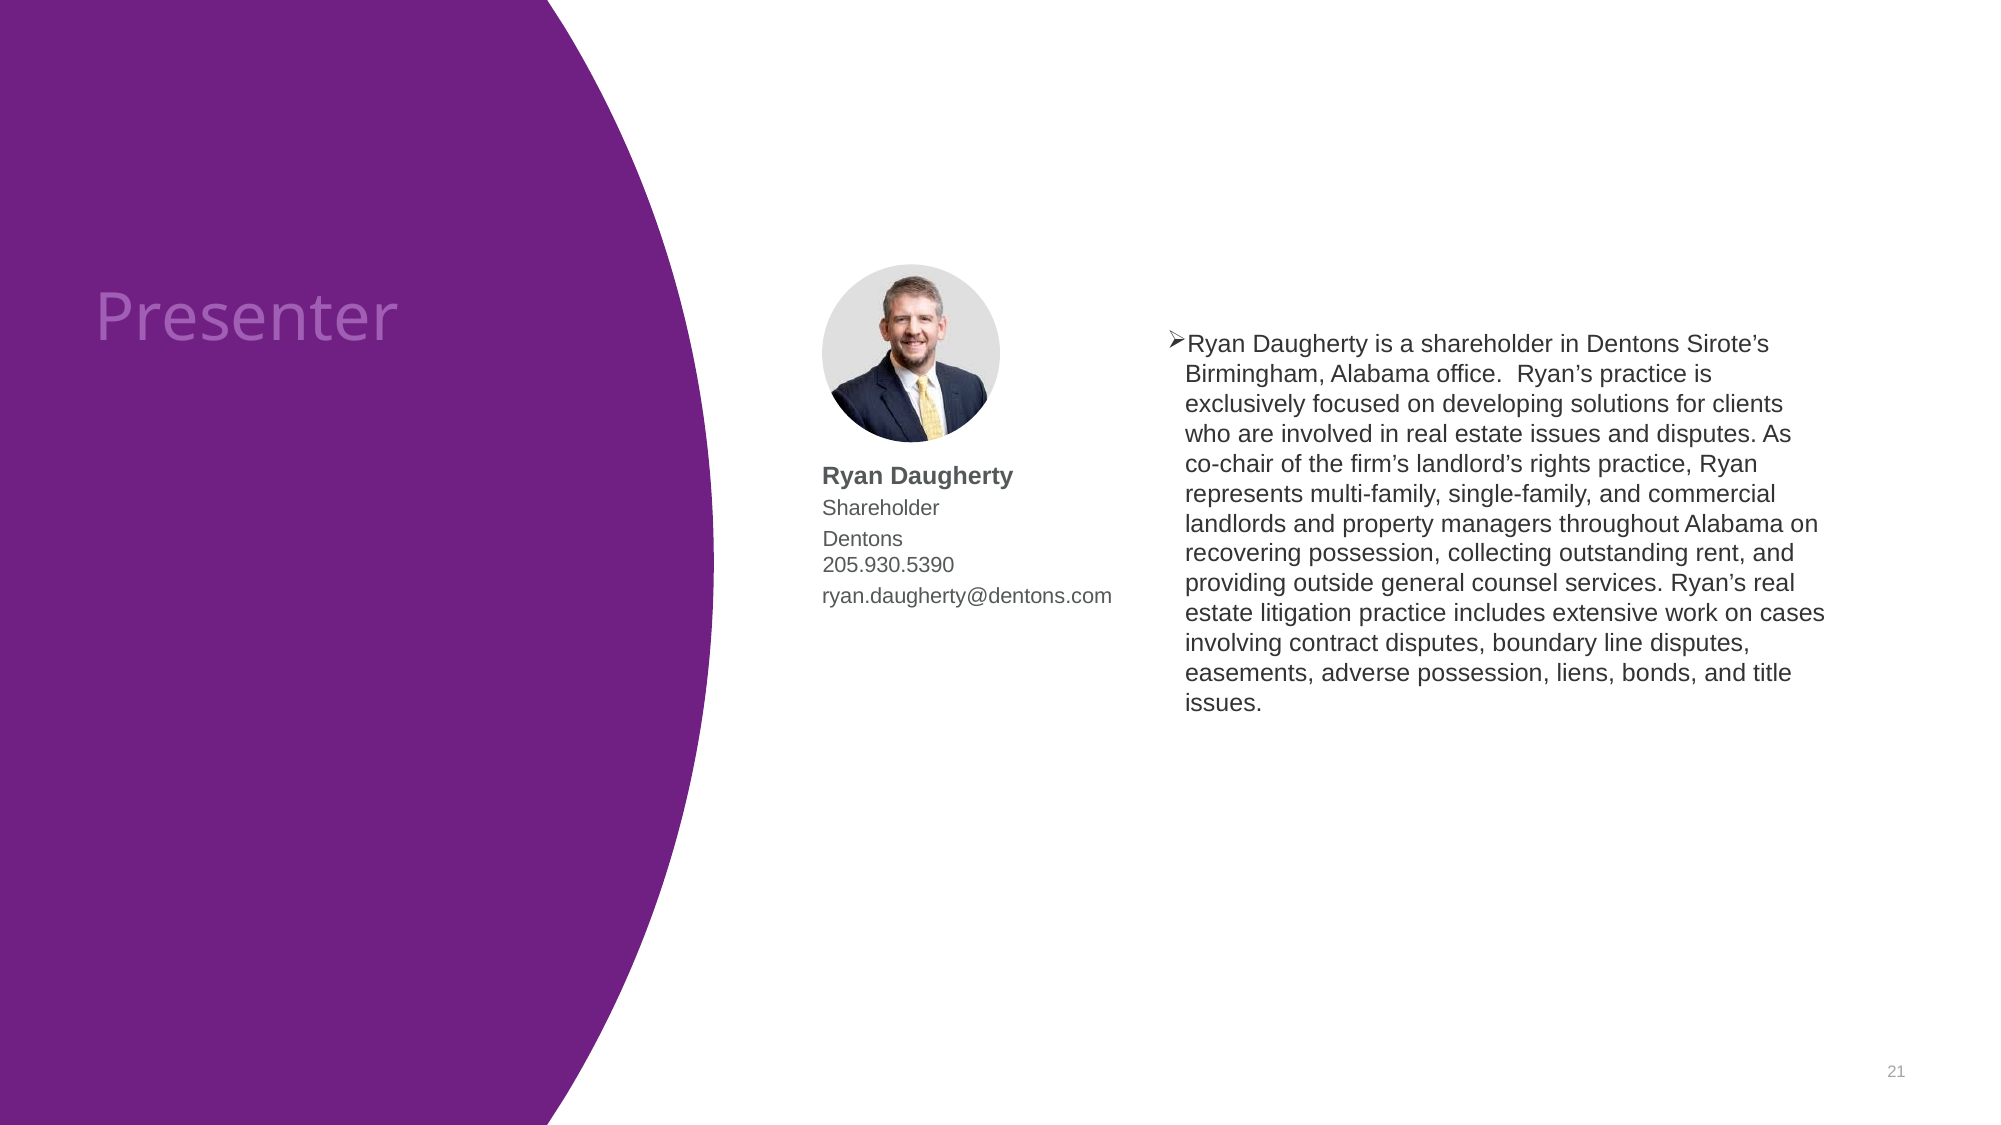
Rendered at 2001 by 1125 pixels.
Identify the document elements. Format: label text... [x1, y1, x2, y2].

title Presenter [94, 283, 667, 578]
picture [822, 264, 1001, 443]
list Ryan Daugherty is a shareholder in Dentons Sirote’s Birmingham, Alabama office. Ryan’s practice is exclusively focused on developing solutions for clients who are involved in real estate issues and disputes. As co-chair of the firm’s landlord’s rights practice, Ryan represents multi-family, single-family, and commercial landlords and property managers throughout Alabama on recovering possession, collecting outstanding rent, and providing outside general counsel services. Ryan’s real estate litigation practice includes extensive work on cases involving contract disputes, boundary line disputes, easements, adverse possession, liens, bonds, and title issues. [1167, 327, 1834, 991]
list ryan.daugherty@dentons.com [822, 581, 1153, 611]
list Dentons 205.930.5390 [822, 524, 1106, 548]
slide_number 21 [1798, 1061, 1906, 1091]
list Ryan Daugherty [822, 459, 1106, 483]
list Shareholder [822, 493, 1106, 517]
